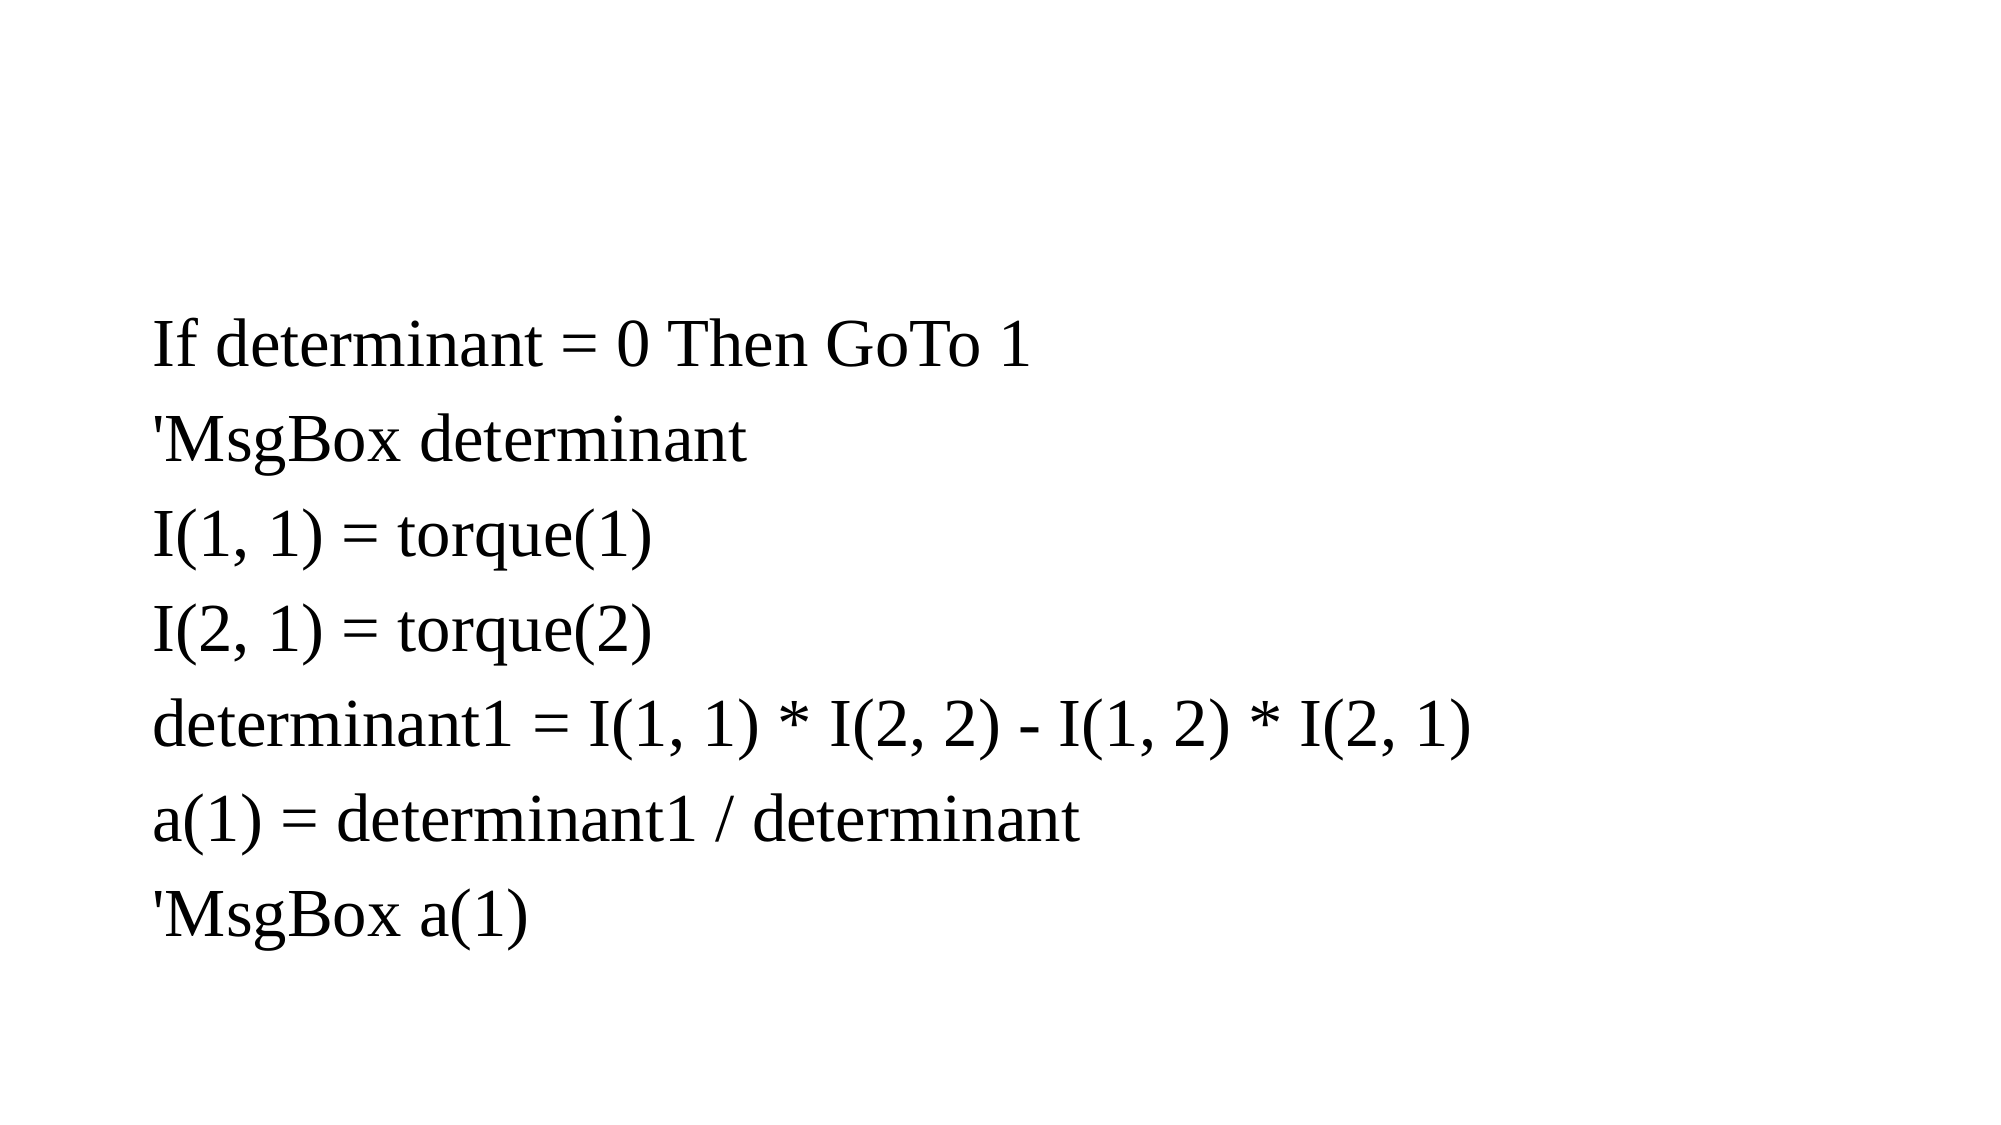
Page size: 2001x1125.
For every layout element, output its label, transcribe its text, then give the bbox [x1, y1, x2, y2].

list If determinant = 0 Then GoTo 1 'MsgBox determinant I(1, 1) = torque(1) I(2, 1) = torque(2) determinant1 = I(1, 1) * I(2, 2) - I(1, 2) * I(2, 1) a(1) = determinant1 / determinant 'MsgBox a(1) [137, 299, 1863, 1014]
